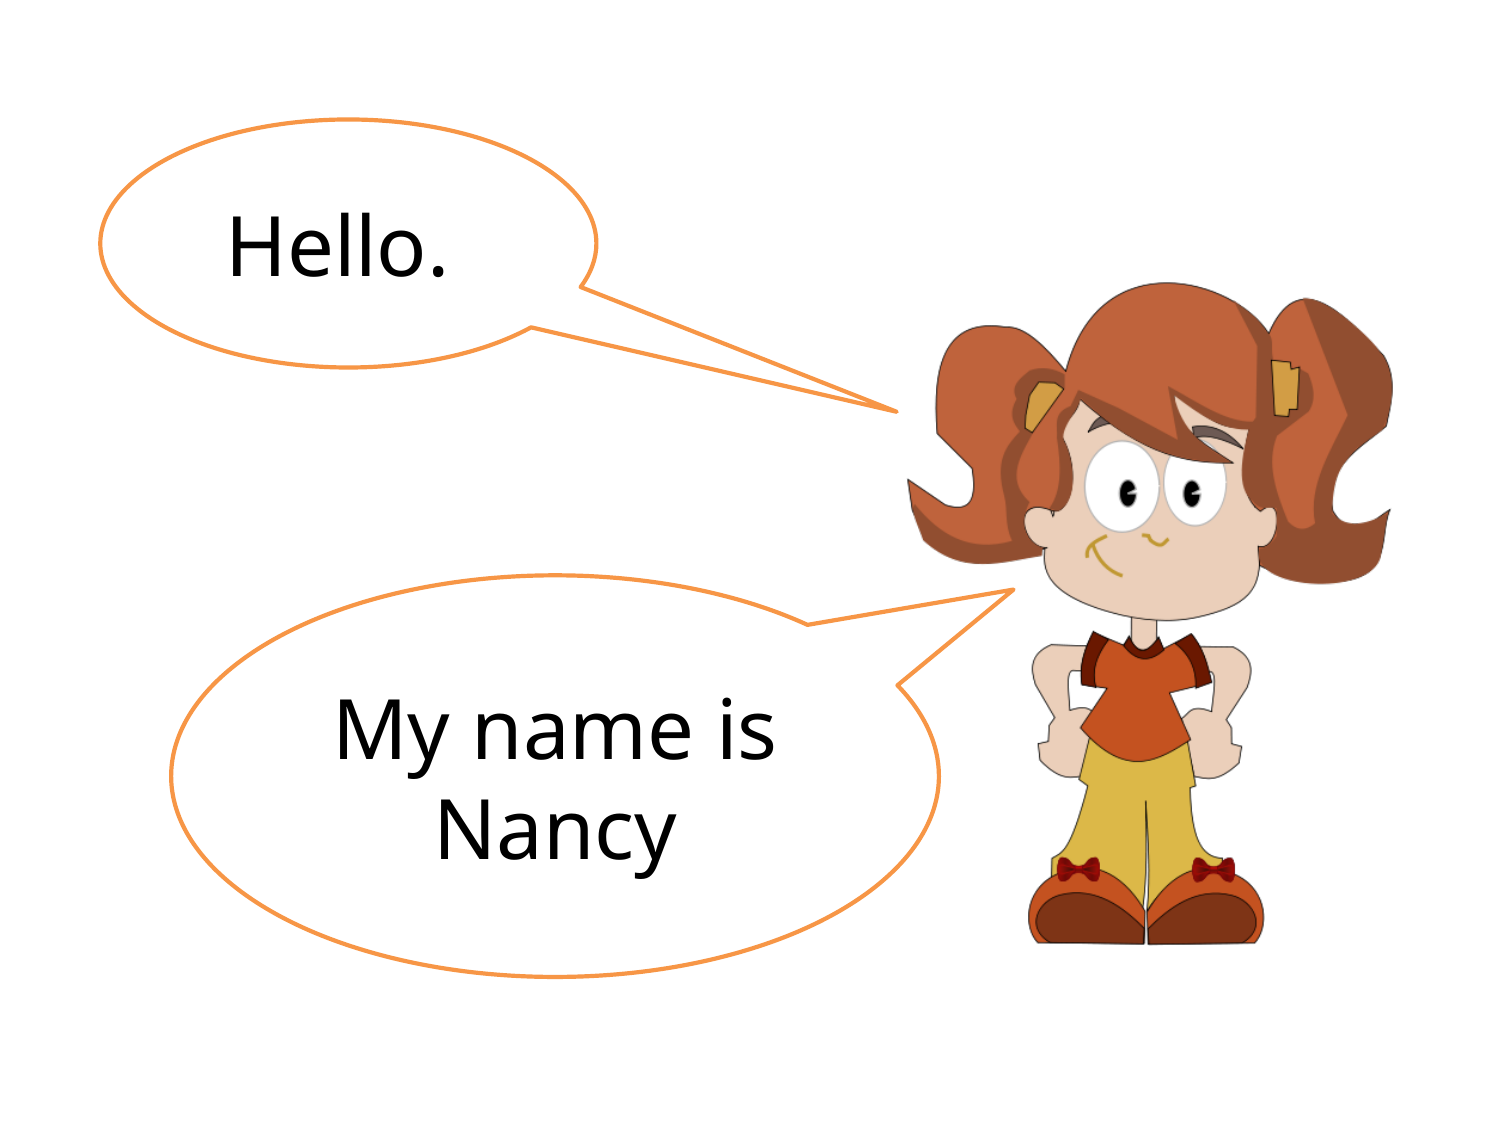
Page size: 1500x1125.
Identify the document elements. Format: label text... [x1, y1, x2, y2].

picture [880, 243, 1418, 978]
text_box Hello. [98, 117, 875, 409]
text_box My name is Nancy [169, 573, 875, 980]
